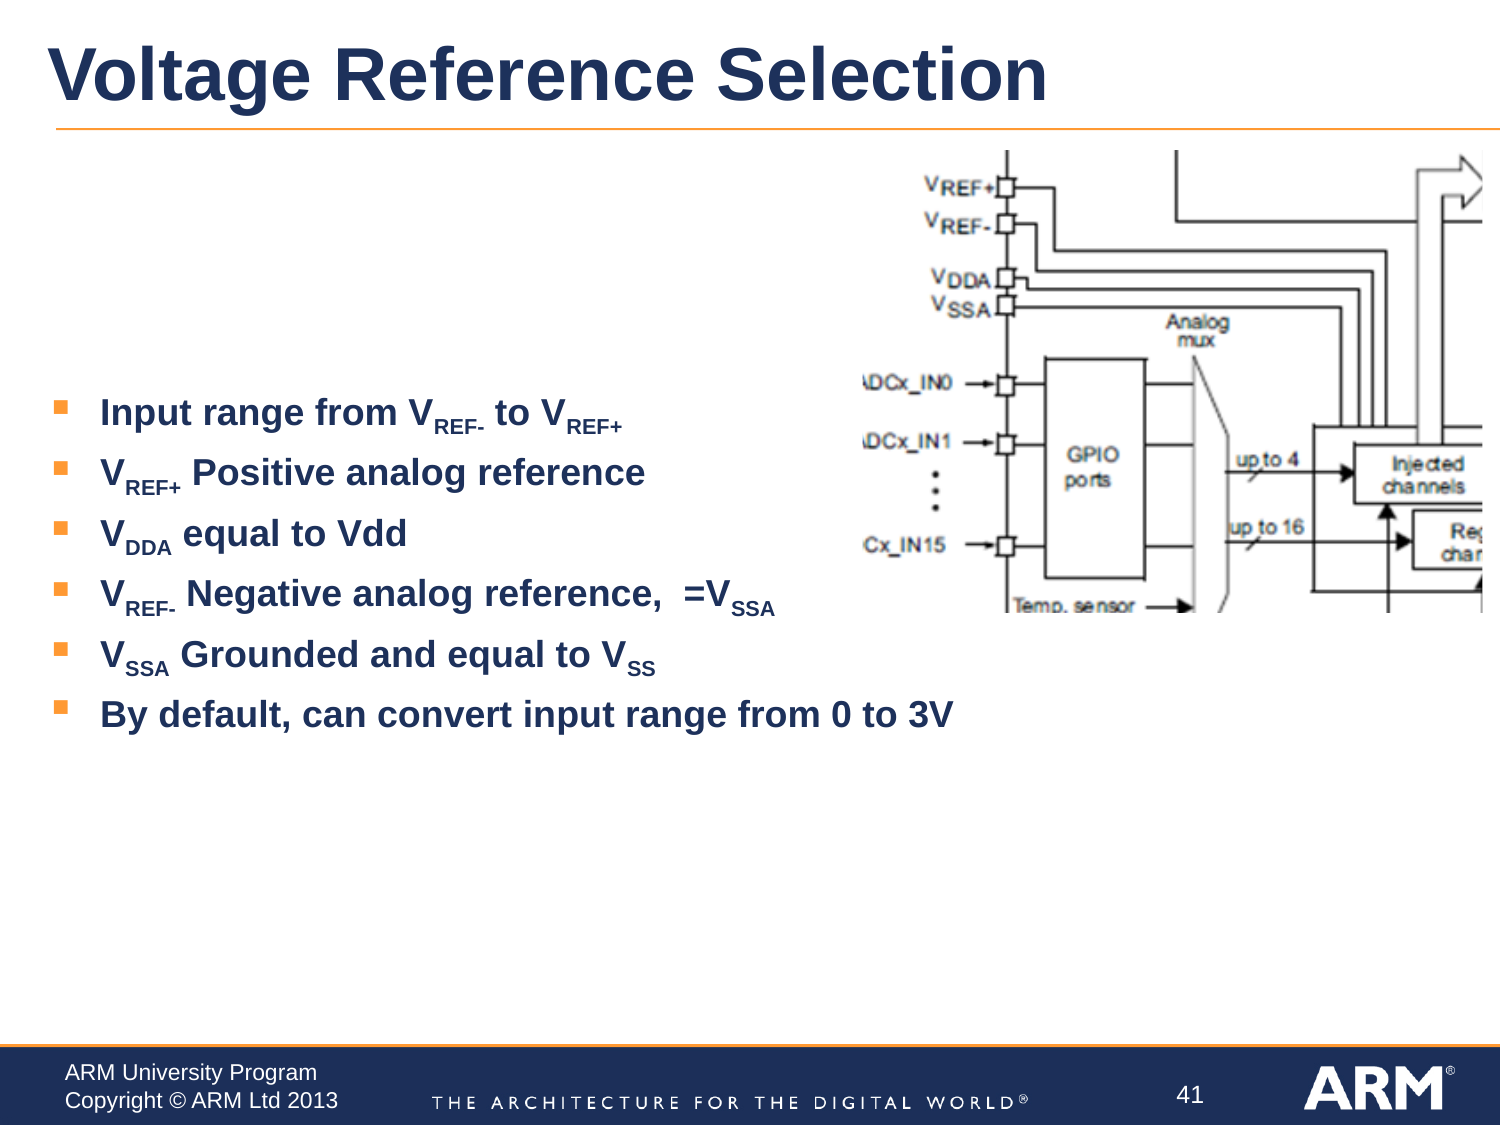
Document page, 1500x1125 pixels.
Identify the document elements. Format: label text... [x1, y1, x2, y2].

title Voltage Reference Selection [34, 1, 1500, 141]
picture [862, 149, 1483, 613]
list Input range from VREF- to VREF+ VREF+ Positive analog reference VDDA equal to Vdd VREF- Negative analog reference, =VSSA VSSA Grounded and equal to VSS By default, can convert input range from 0 to 3V [37, 380, 1063, 888]
picture [0, 1048, 1500, 1125]
